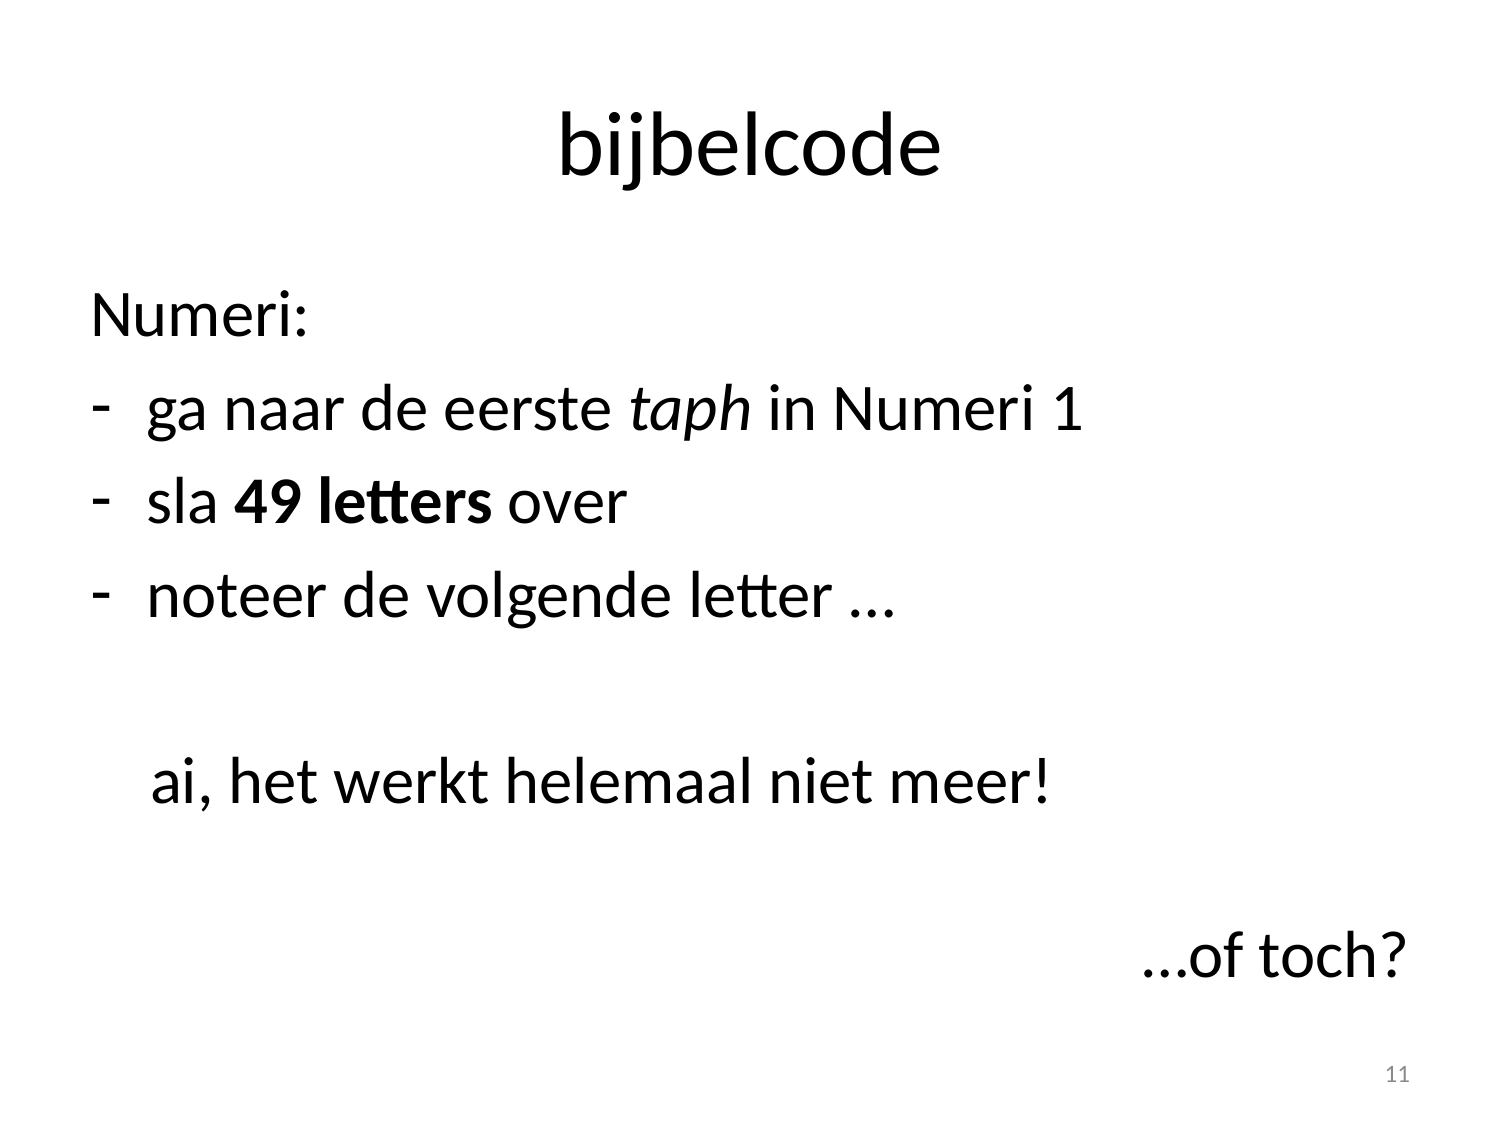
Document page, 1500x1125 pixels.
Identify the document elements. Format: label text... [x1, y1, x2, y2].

title bijbelcode [75, 45, 1425, 233]
list Numeri: ga naar de eerste taph in Numeri 1 sla 49 letters over noteer de volgende letter … ai, het werkt helemaal niet meer! …of toch? [75, 262, 1425, 1035]
slide_number 11 [1074, 1042, 1425, 1103]
